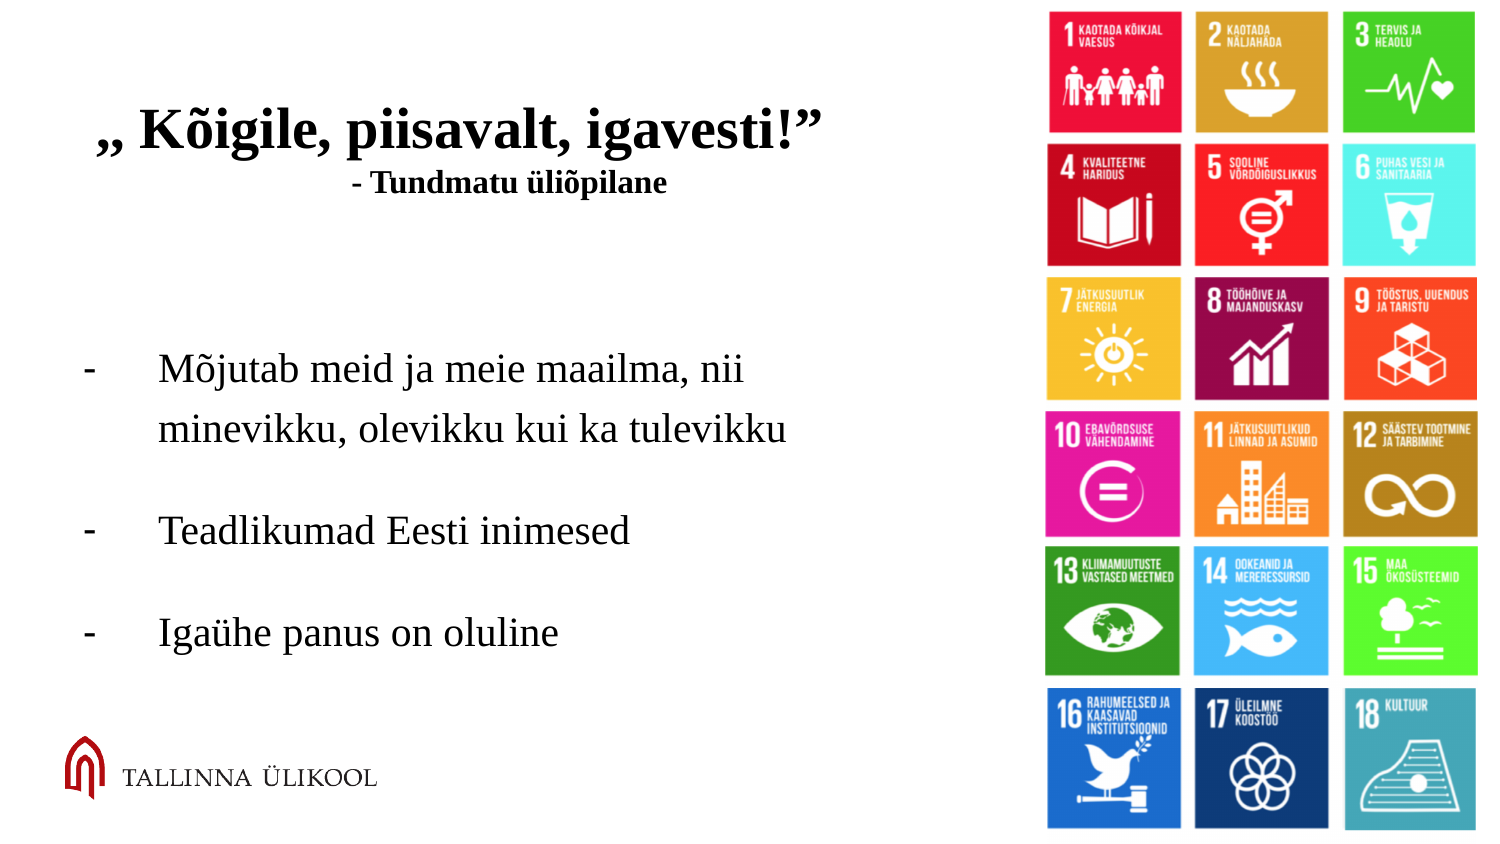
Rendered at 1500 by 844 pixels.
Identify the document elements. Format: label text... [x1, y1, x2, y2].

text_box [1045, 10, 1478, 844]
picture [65, 735, 377, 800]
list Mõjutab meid ja meie maailma, nii minevikku, olevikku kui ka tulevikku Teadlikumad Eesti inimesed Igaühe panus on oluline [68, 259, 951, 726]
text_box ,, Kõigile, piisavalt, igavesti!” - Tundmatu üliõpilane [81, 75, 938, 218]
